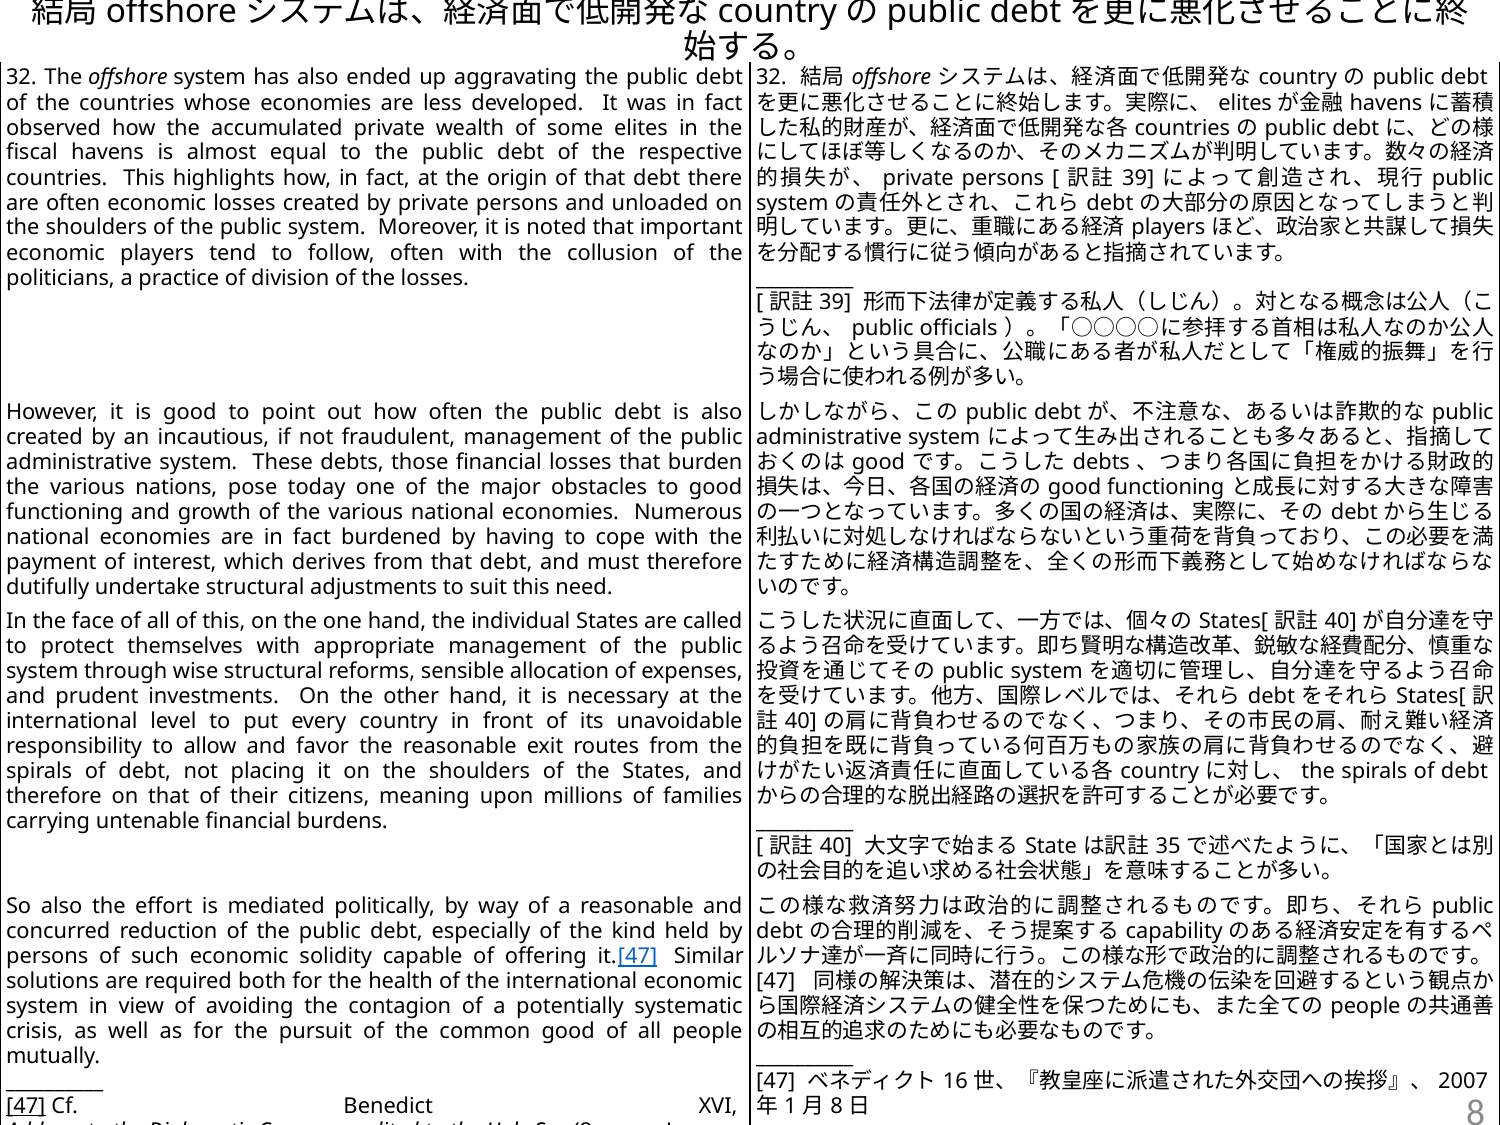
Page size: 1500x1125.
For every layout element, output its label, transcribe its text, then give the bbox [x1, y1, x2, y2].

table_cell In the face of all of this, on the one hand, the individual States are called to protect themselves with appropriate management of the public system through wise structural reforms, sensible allocation of expenses, and prudent investments. On the other hand, it is necessary at the international level to put every country in front of its unavoidable responsibility to allow and favor the reasonable exit routes from the spirals of debt, not placing it on the shoulders of the States, and therefore on that of their citizens, meaning upon millions of families carrying untenable financial burdens. [1, 605, 749, 890]
title 結局offshoreシステムは、経済面で低開発なcountryのpublic debtを更に悪化させることに終始する。 [0, 12, 1500, 47]
table_cell However, it is good to point out how often the public debt is also created by an incautious, if not fraudulent, management of the public administrative system. These debts, those financial losses that burden the various nations, pose today one of the major obstacles to good functioning and growth of the various national economies. Numerous national economies are in fact burdened by having to cope with the payment of interest, which derives from that debt, and must therefore dutifully undertake structural adjustments to suit this need. [1, 396, 749, 605]
table_cell しかしながら、このpublic debtが、不注意な、あるいは詐欺的なpublic administrative systemによって生み出されることも多々あると、指摘しておくのはgoodです。こうしたdebts、つまり各国に負担をかける財政的損失は、今日、各国の経済のgood functioningと成長に対する大きな障害の一つとなっています。多くの国の経済は、実際に、そのdebtから生じる利払いに対処しなければならないという重荷を背負っており、この必要を満たすために経済構造調整を、全くの形而下義務として始めなければならないのです。 [751, 396, 1499, 605]
table_header 32. 結局offshoreシステムは、経済面で低開発なcountryのpublic debtを更に悪化させることに終始します。実際に、elitesが金融havensに蓄積した私的財産が、経済面で低開発な各countriesのpublic debtに、どの様にしてほぼ等しくなるのか、そのメカニズムが判明しています。数々の経済的損失が、private persons [訳註39]によって創造され、現行public systemの責任外とされ、これらdebtの大部分の原因となってしまうと判明しています。更に、重職にある経済playersほど、政治家と共謀して損失を分配する慣行に従う傾向があると指摘されています。 __________ [訳註39] 形而下法律が定義する私人（しじん）。対となる概念は公人（こうじん、public officials）。「○○○○に参拝する首相は私人なのか公人なのか」という具合に、公職にある者が私人だとして「権威的振舞」を行う場合に使われる例が多い。 [751, 62, 1499, 396]
table_cell この様な救済努力は政治的に調整されるものです。即ち、それらpublic debtの合理的削減を、そう提案するcapabilityのある経済安定を有するペルソナ達が一斉に同時に行う。この様な形で政治的に調整されるものです。[47] 同様の解決策は、潜在的システム危機の伝染を回避するという観点から国際経済システムの健全性を保つためにも、また全てのpeopleの共通善の相互的追求のためにも必要なものです。 __________ [47] ベネディクト16世、『教皇座に派遣された外交団への挨拶』、2007年1月8日 [751, 890, 1499, 1125]
table_cell So also the effort is mediated politically, by way of a reasonable and concurred reduction of the public debt, especially of the kind held by persons of such economic solidity capable of offering it.[47] Similar solutions are required both for the health of the international economic system in view of avoiding the contagion of a potentially systematic crisis, as well as for the pursuit of the common good of all people mutually. __________ [47] Cf. Benedict XVI, Address to the Diplomatic Corps accredited to the Holy See (8 January 2007): L’Osservatore Romano (8-9 January 2007), 6-7. [1, 890, 749, 1125]
table_header 32. The offshore system has also ended up aggravating the public debt of the countries whose economies are less developed. It was in fact observed how the accumulated private wealth of some elites in the fiscal havens is almost equal to the public debt of the respective countries. This highlights how, in fact, at the origin of that debt there are often economic losses created by private persons and unloaded on the shoulders of the public system. Moreover, it is noted that important economic players tend to follow, often with the collusion of the politicians, a practice of division of the losses. [1, 62, 749, 396]
table_cell こうした状況に直面して、一方では、個々のStates[訳註40]が自分達を守るよう召命を受けています。即ち賢明な構造改革、鋭敏な経費配分、慎重な投資を通じてそのpublic systemを適切に管理し、自分達を守るよう召命を受けています。他方、国際レベルでは、それらdebtをそれらStates[訳註40]の肩に背負わせるのでなく、つまり、その市民の肩、耐え難い経済的負担を既に背負っている何百万もの家族の肩に背負わせるのでなく、避けがたい返済責任に直面している各countryに対し、the spirals of debtからの合理的な脱出経路の選択を許可することが必要です。 __________ [訳註40] 大文字で始まるStateは訳註35で述べたように、「国家とは別の社会目的を追い求める社会状態」を意味することが多い。 [751, 605, 1499, 890]
